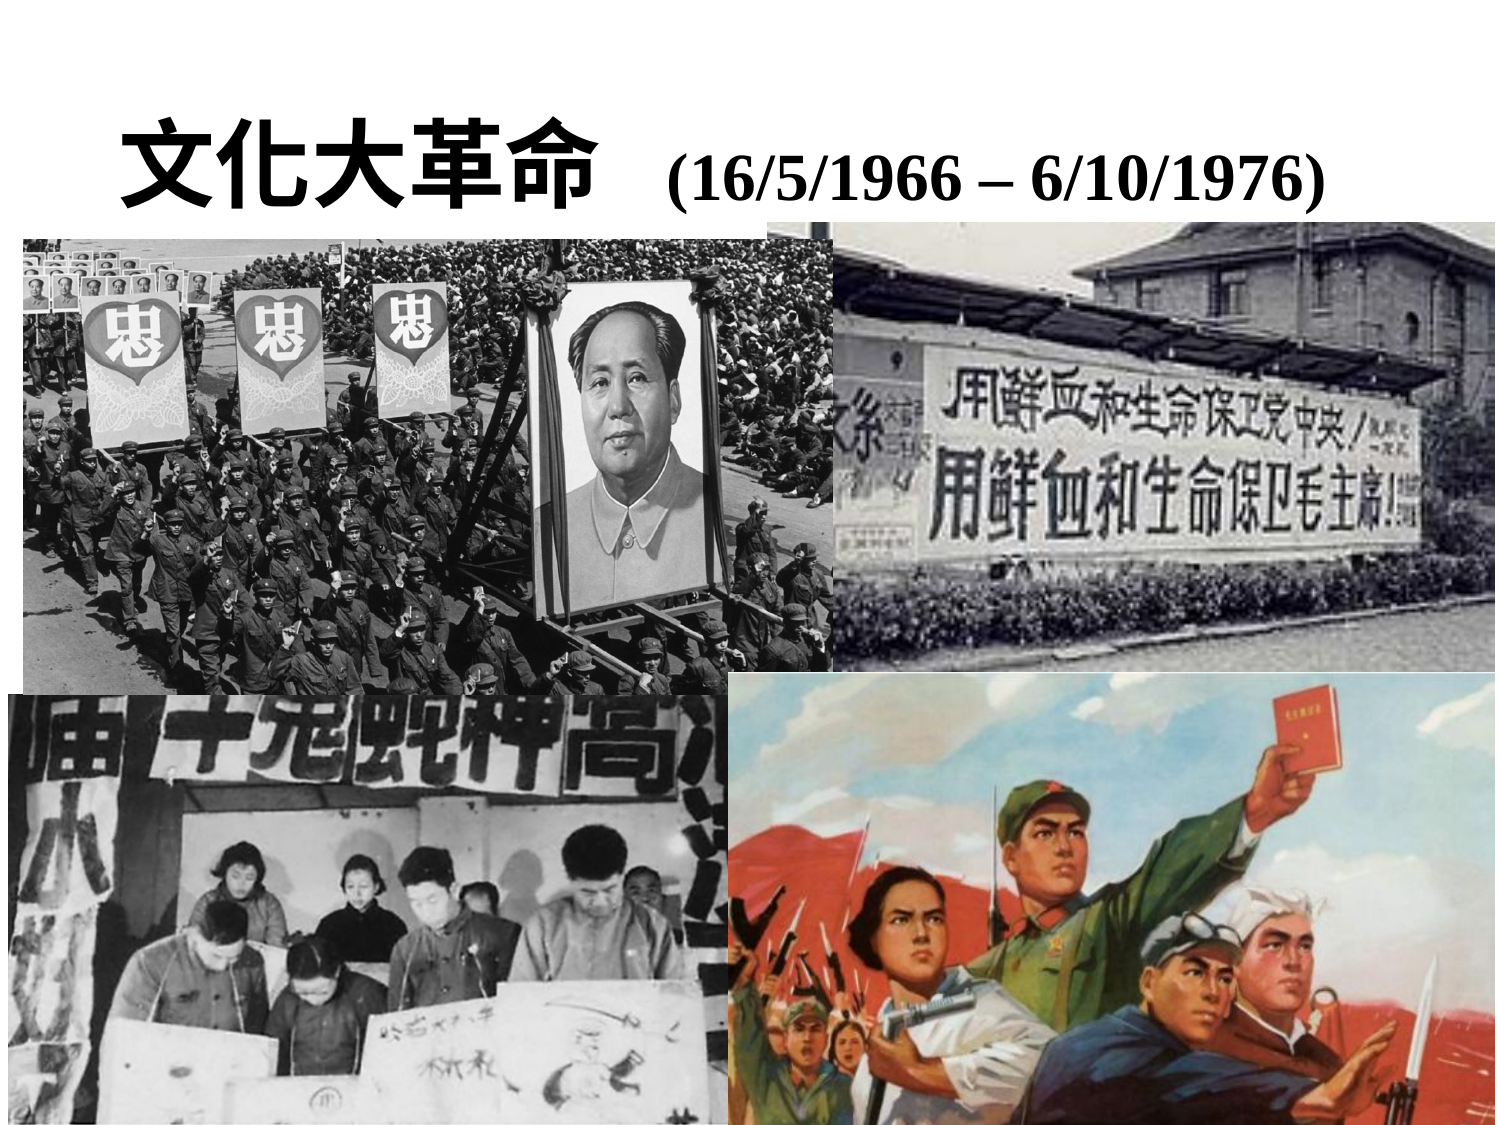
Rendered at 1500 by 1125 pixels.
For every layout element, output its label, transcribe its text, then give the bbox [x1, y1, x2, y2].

title 文化大革命 (16/5/1966 – 6/10/1976) [103, 59, 1436, 239]
picture [8, 222, 1495, 1125]
